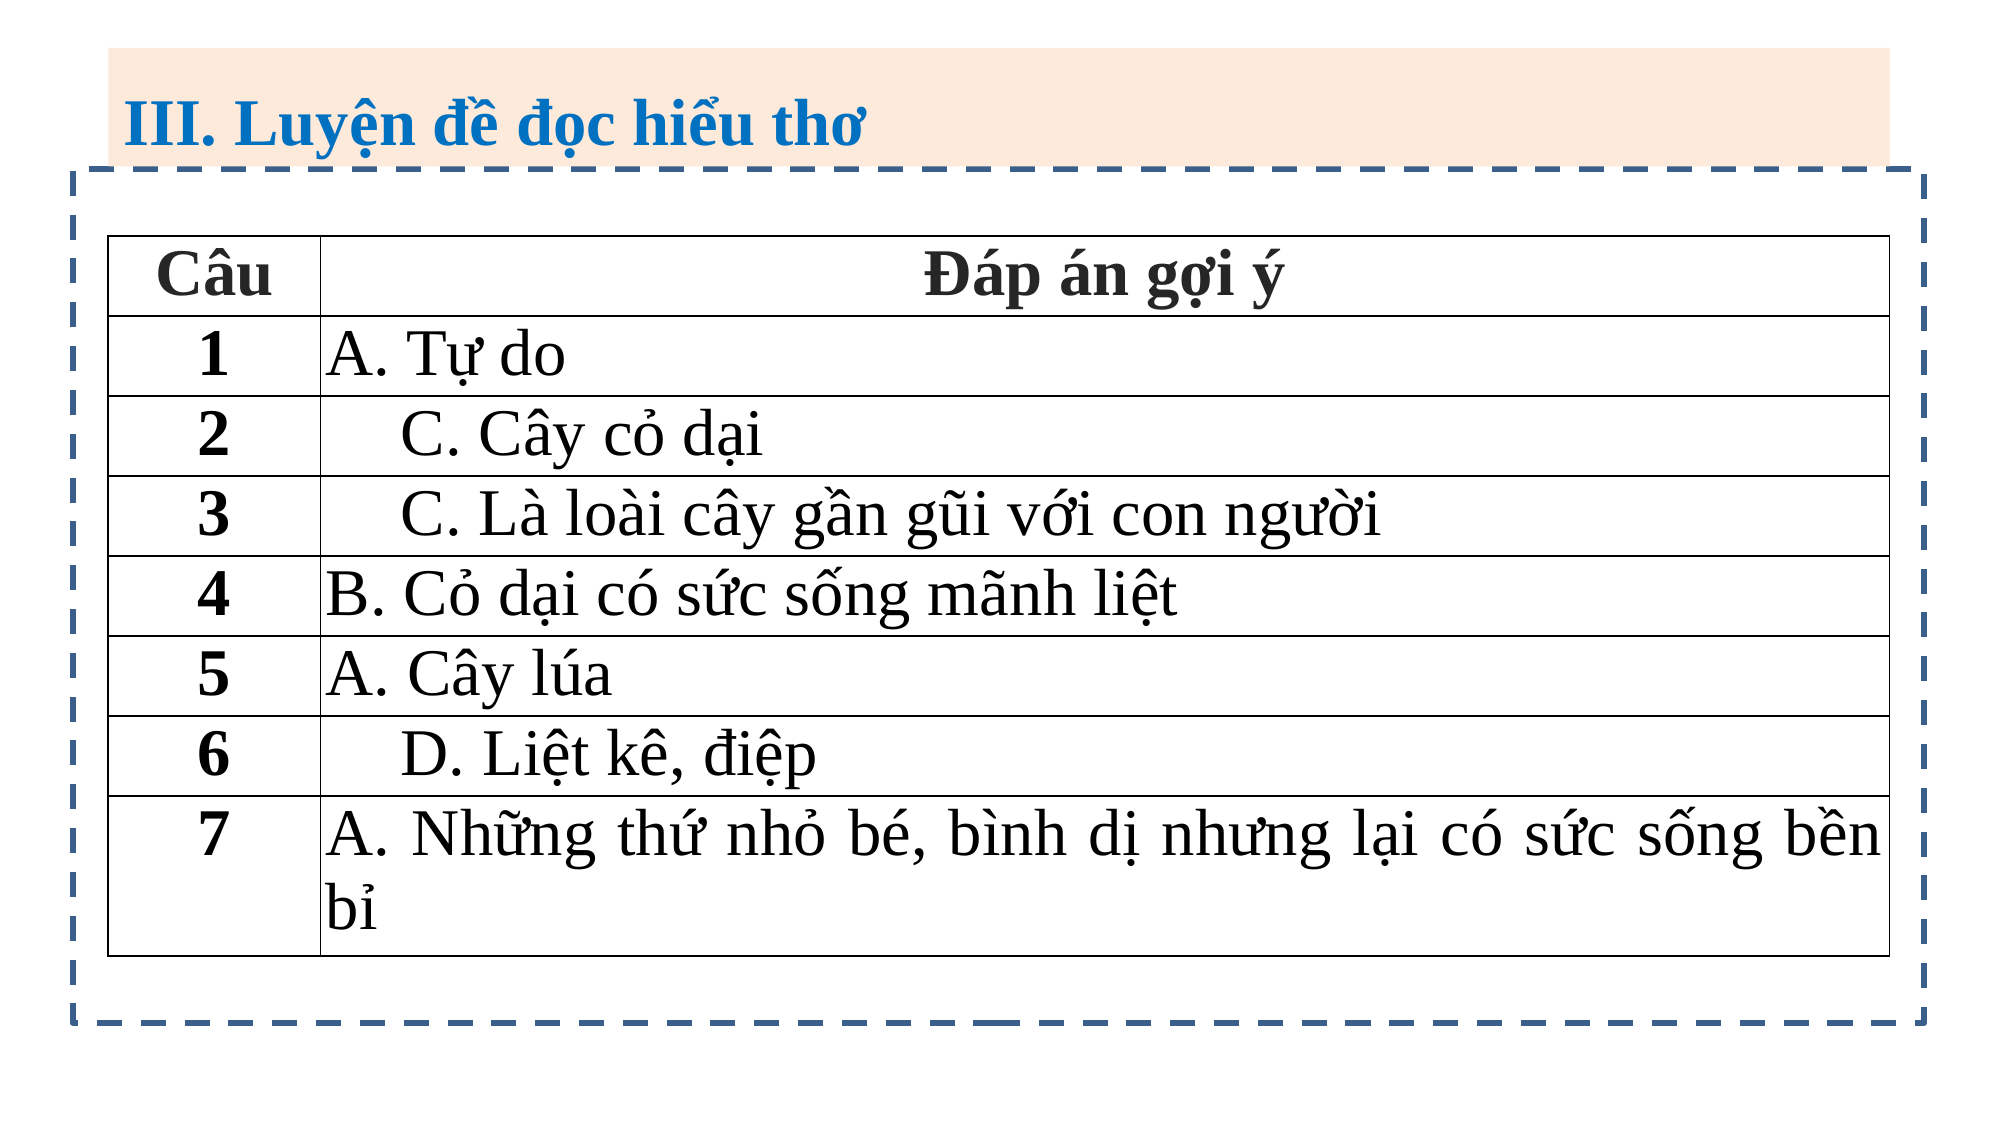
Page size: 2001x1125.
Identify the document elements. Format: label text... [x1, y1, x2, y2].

table_cell 4 [109, 557, 320, 635]
text_box [71, 167, 1926, 1025]
table_cell A. Cây lúa [321, 637, 1889, 715]
table_cell B. Cỏ dại có sức sống mãnh liệt [321, 557, 1889, 635]
table_header Đáp án gợi ý [321, 237, 1889, 315]
text_box III. Luyện đề đọc hiểu thơ [108, 47, 1890, 167]
table_header Câu [109, 237, 320, 315]
table_cell 1 [109, 317, 320, 395]
table_cell C. Cây cỏ dại [321, 397, 1889, 475]
table_cell A. Tự do [321, 317, 1889, 395]
table_cell 3 [109, 477, 320, 555]
table_cell 2 [109, 397, 320, 475]
table_cell A. Những thứ nhỏ bé, bình dị nhưng lại có sức sống bền bỉ [321, 797, 1889, 955]
table_cell D. Liệt kê, điệp [321, 717, 1889, 795]
table_cell C. Là loài cây gần gũi với con người [321, 477, 1889, 555]
table_cell 5 [109, 637, 320, 715]
table_cell 7 [109, 797, 320, 955]
table_cell 6 [109, 717, 320, 795]
